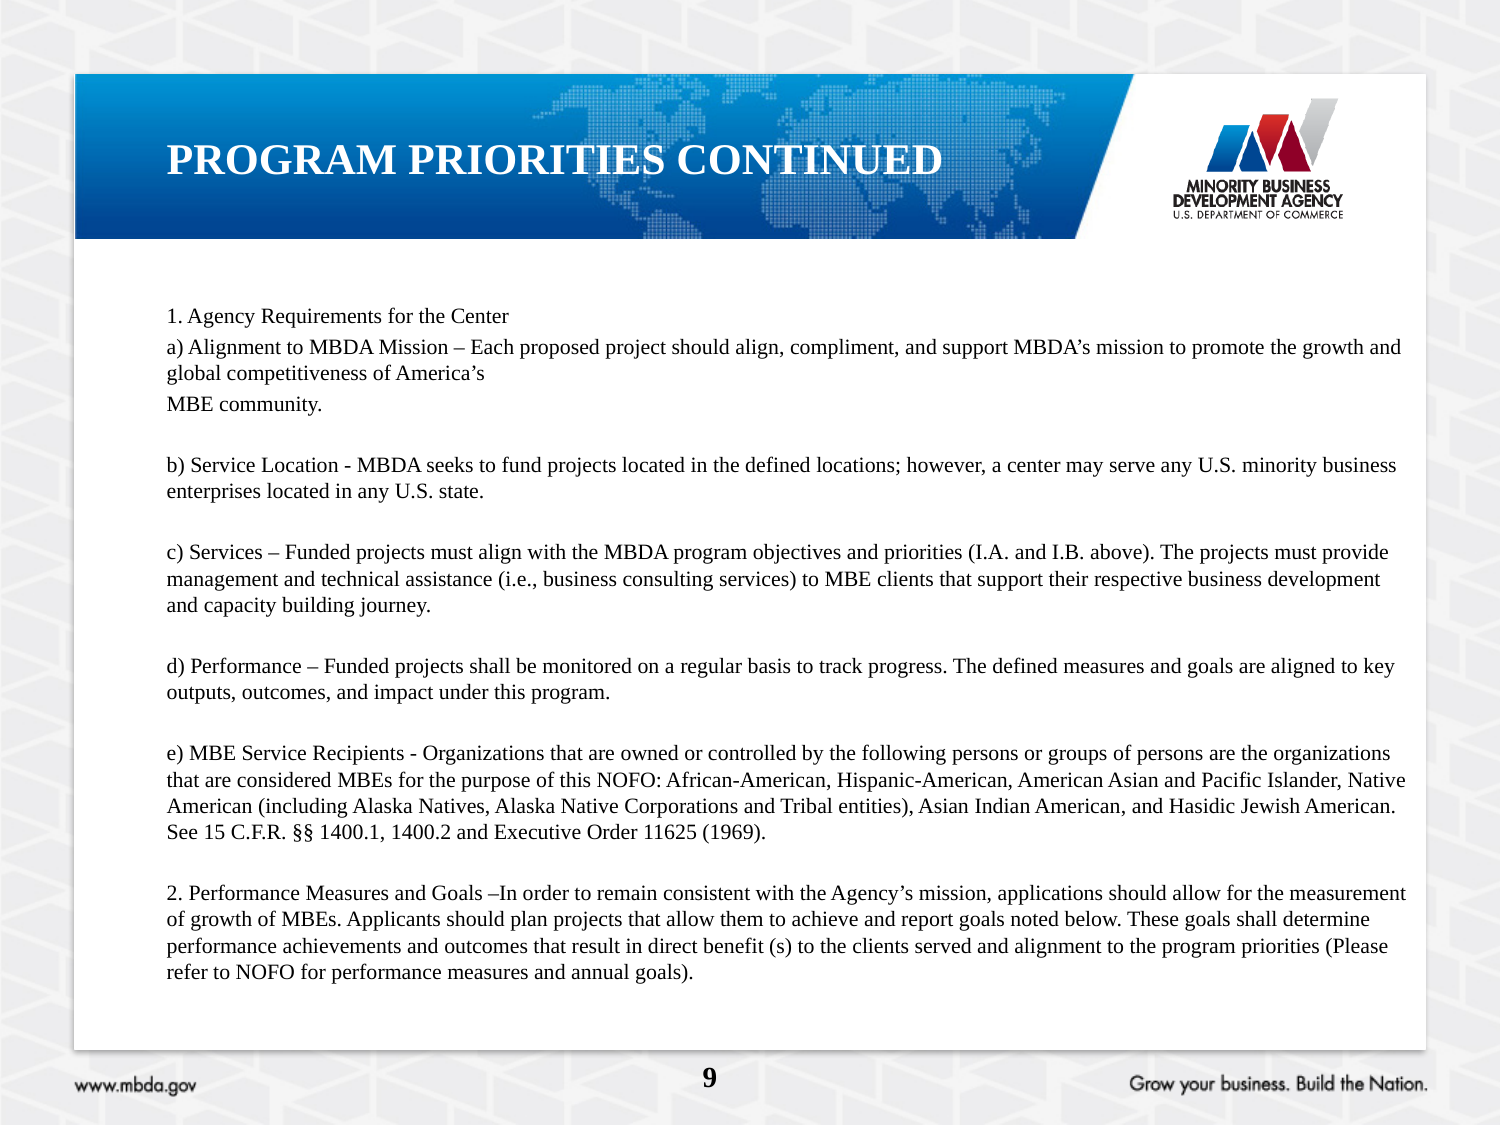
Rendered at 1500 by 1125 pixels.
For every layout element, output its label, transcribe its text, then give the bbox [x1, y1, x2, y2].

list 1. Agency Requirements for the Center a) Alignment to MBDA Mission – Each proposed project should align, compliment, and support MBDA’s mission to promote the growth and global competitiveness of America’s MBE community. b) Service Location - MBDA seeks to fund projects located in the defined locations; however, a center may serve any U.S. minority business enterprises located in any U.S. state. c) Services – Funded projects must align with the MBDA program objectives and priorities (I.A. and I.B. above). The projects must provide management and technical assistance (i.e., business consulting services) to MBE clients that support their respective business development and capacity building journey. d) Performance – Funded projects shall be monitored on a regular basis to track progress. The defined measures and goals are aligned to key outputs, outcomes, and impact under this program. e) MBE Service Recipients - Organizations that are owned or controlled by the following persons or groups of persons are the organizations that are considered MBEs for the purpose of this NOFO: African-American, Hispanic-American, American Asian and Pacific Islander, Native American (including Alaska Natives, Alaska Native Corporations and Tribal entities), Asian Indian American, and Hasidic Jewish American. See 15 C.F.R. §§ 1400.1, 1400.2 and Executive Order 11625 (1969). 2. Performance Measures and Goals –In order to remain consistent with the Agency’s mission, applications should allow for the measurement of growth of MBEs. Applicants should plan projects that allow them to achieve and report goals noted below. These goals shall determine performance achievements and outcomes that result in direct benefit (s) to the clients served and alignment to the program priorities (Please refer to NOFO for performance measures and annual goals). [151, 294, 1425, 1005]
picture [0, 0, 1500, 1125]
title Program priorities continued [151, 74, 1425, 239]
text_box 9 [675, 1050, 745, 1101]
